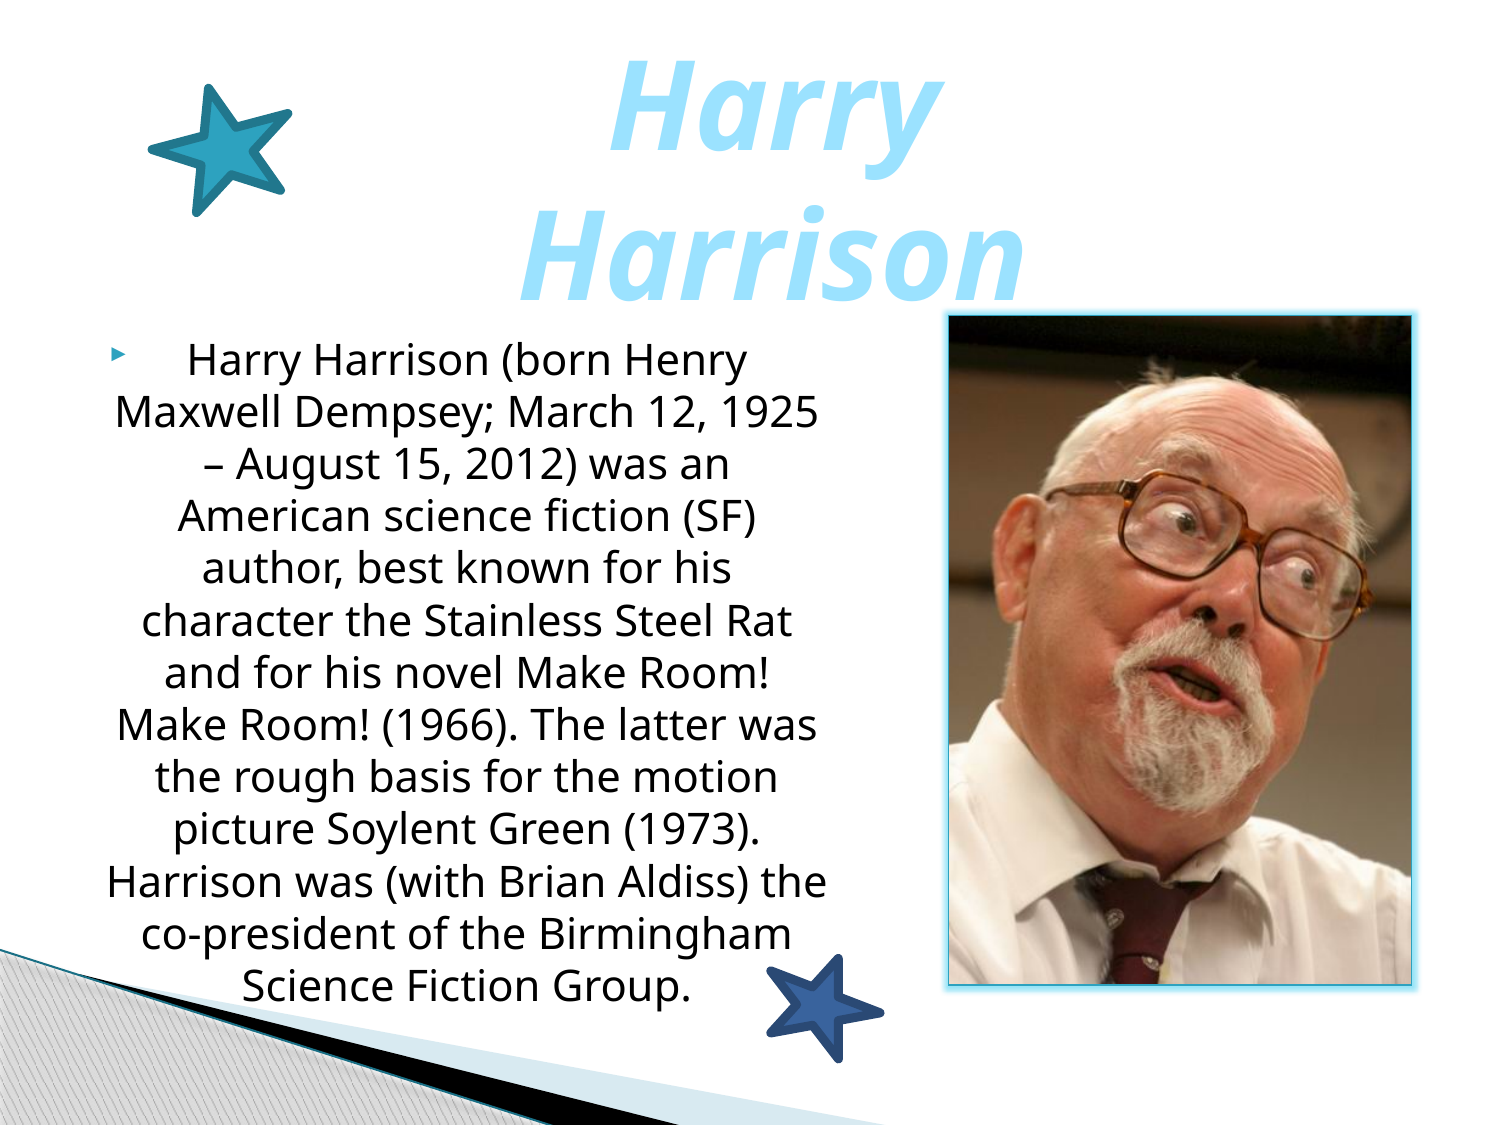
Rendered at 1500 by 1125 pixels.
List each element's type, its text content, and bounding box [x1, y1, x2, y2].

text_box [147, 83, 293, 218]
list Harry Harrison (born Henry Maxwell Dempsey; March 12, 1925 – August 15, 2012) was an American science fiction (SF) author, best known for his character the Stainless Steel Rat and for his novel Make Room! Make Room! (1966). The latter was the rough basis for the motion picture Soylent Green (1973). Harrison was (with Brian Aldiss) the co-president of the Birmingham Science Fiction Group. [35, 269, 844, 1043]
title Harry Harrison [398, 70, 1149, 282]
picture [948, 316, 1411, 985]
text_box [766, 954, 885, 1064]
